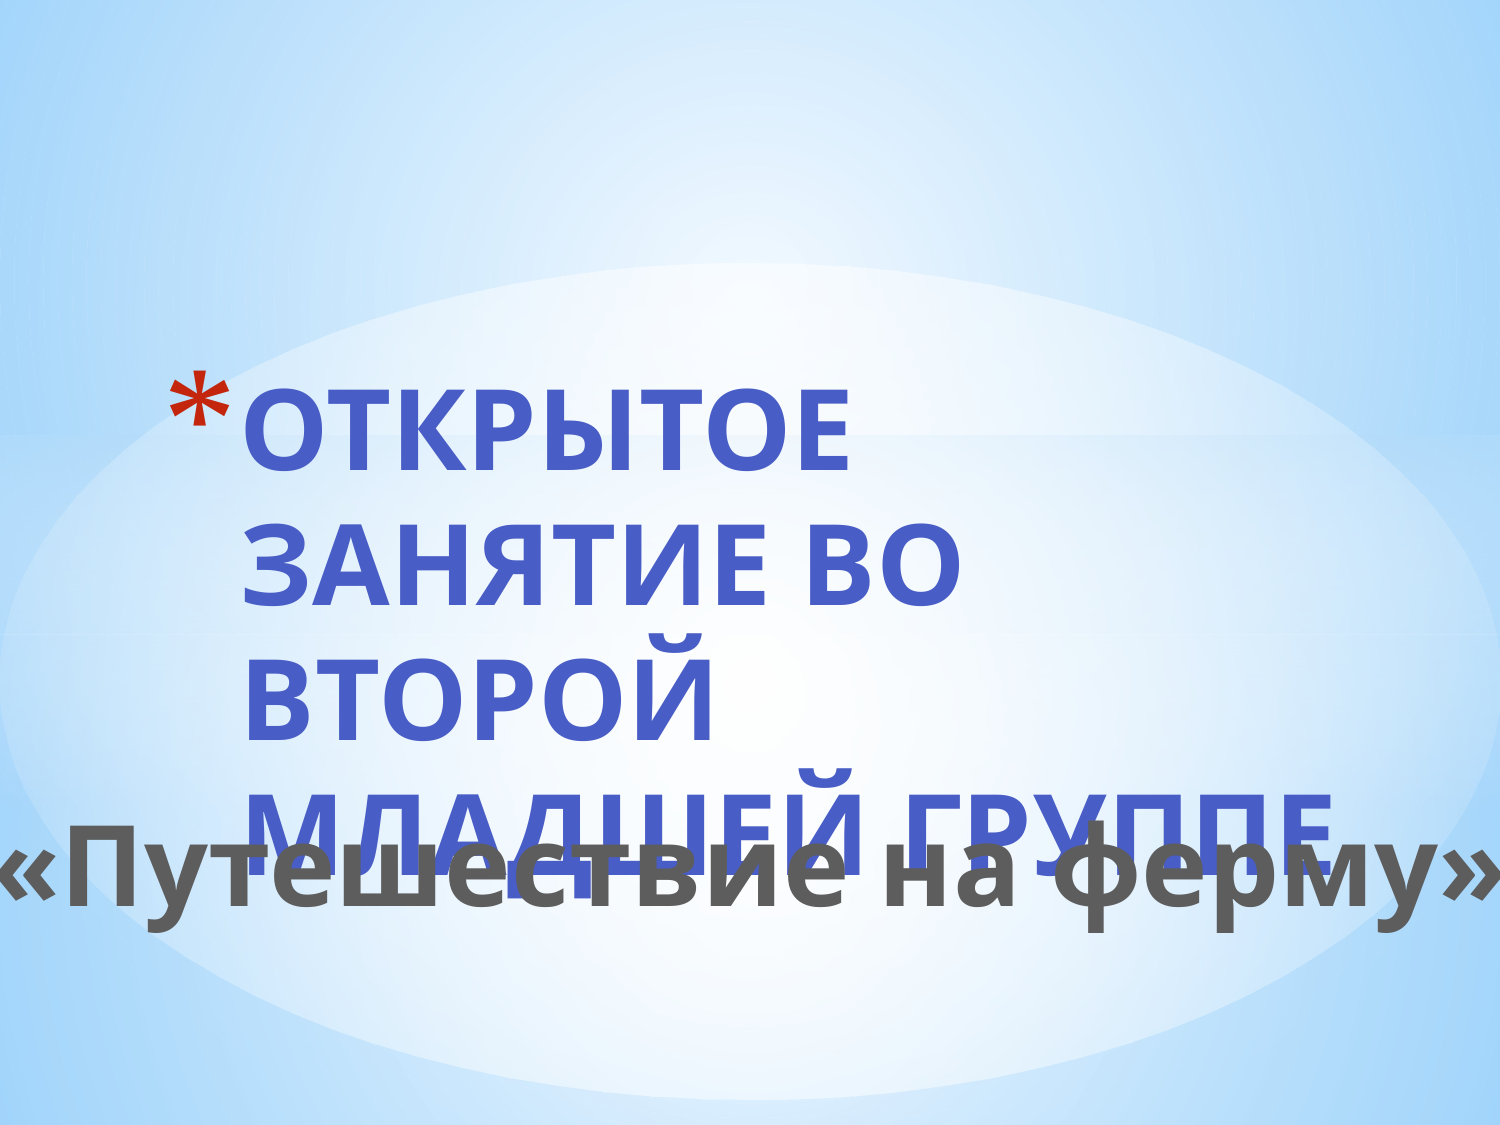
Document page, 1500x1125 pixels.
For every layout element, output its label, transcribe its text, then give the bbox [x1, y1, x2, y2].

title Открытое занятие во второй младшей группе [119, 349, 1395, 591]
text_box «Путешествие на ферму» [0, 786, 1500, 937]
